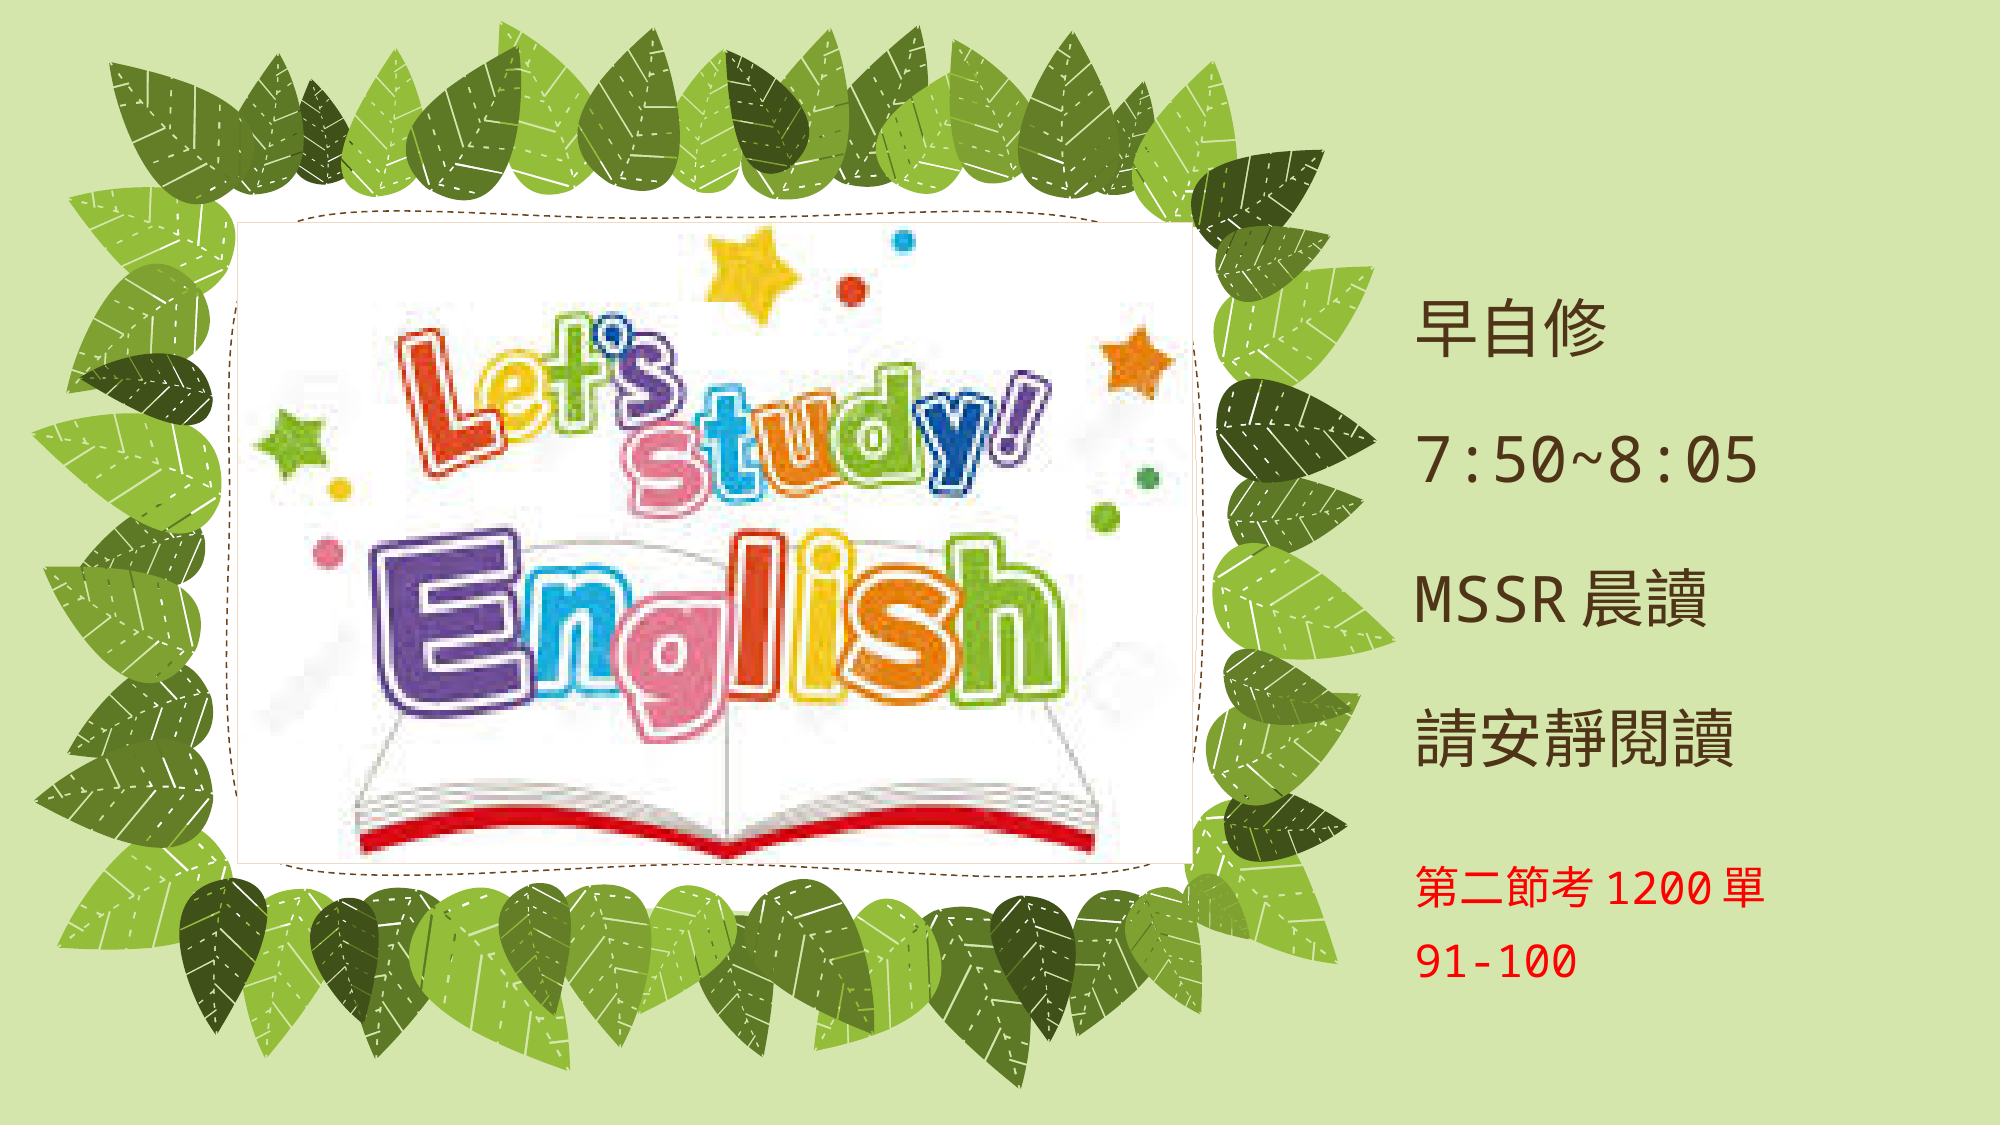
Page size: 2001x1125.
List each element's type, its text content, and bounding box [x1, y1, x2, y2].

list 第二節考1200單 91-100 [1399, 849, 1975, 999]
title 早自修 7:50~8:05 MSSR晨讀 請安靜閱讀 [1399, 222, 1937, 789]
text_box [1193, 402, 1198, 702]
picture [237, 222, 1193, 864]
